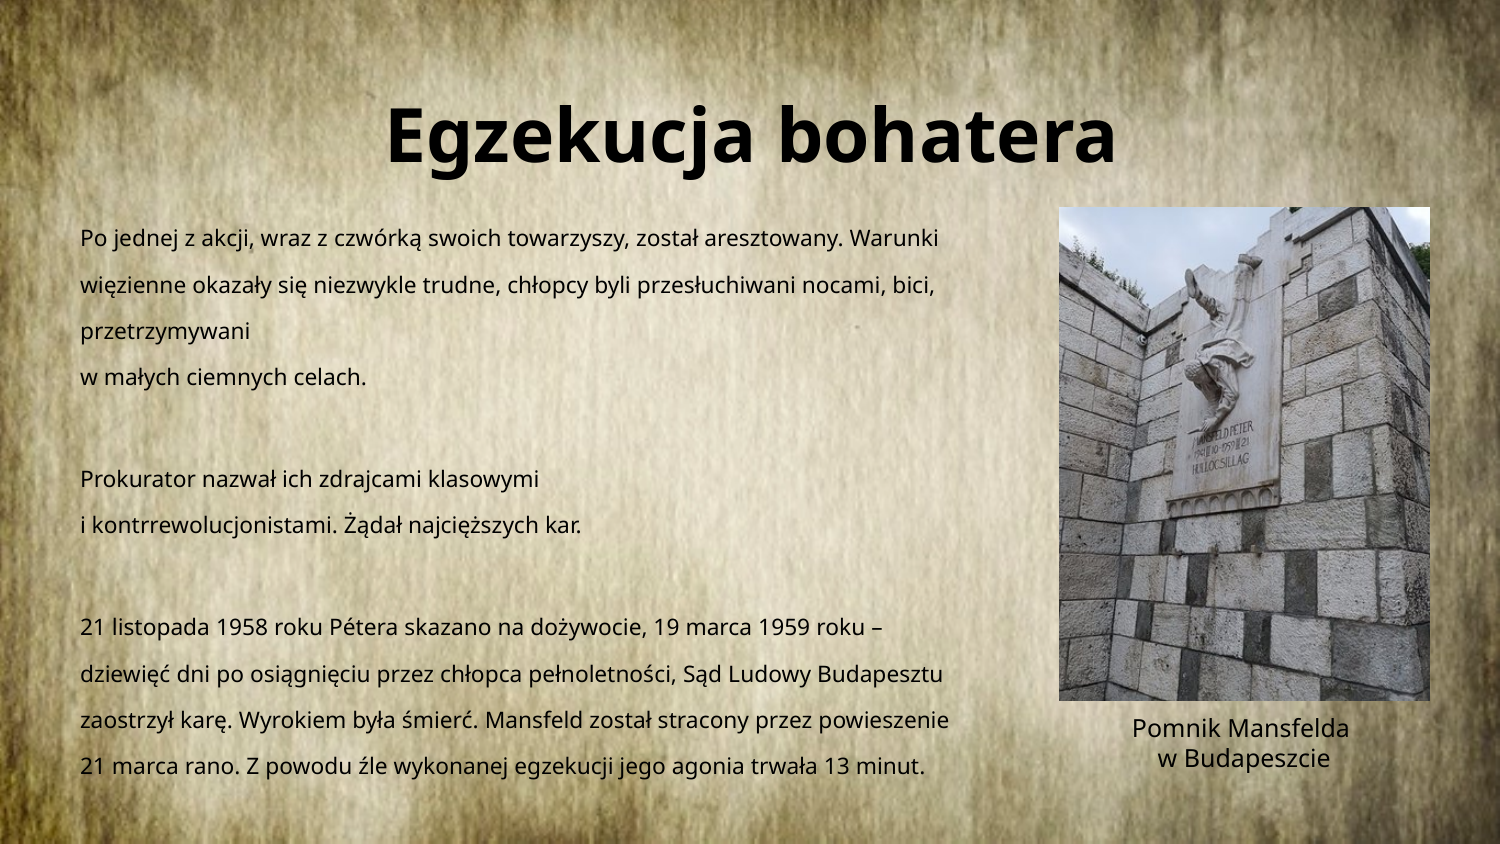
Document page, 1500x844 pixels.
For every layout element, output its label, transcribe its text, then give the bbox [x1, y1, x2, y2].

title Egzekucja bohatera [76, 62, 1427, 203]
picture [0, 0, 1500, 844]
text_box Pomnik Mansfelda w Budapeszcie [1049, 705, 1440, 780]
list Po jednej z akcji, wraz z czwórką swoich towarzyszy, został aresztowany. Warunki więzienne okazały się niezwykle trudne, chłopcy byli przesłuchiwani nocami, bici, przetrzymywani w małych ciemnych celach. Prokurator nazwał ich zdrajcami klasowymi i kontrrewolucjonistami. Żądał najcięższych kar. 21 listopada 1958 roku Pétera skazano na dożywocie, 19 marca 1959 roku – dziewięć dni po osiągnięciu przez chłopca pełnoletności, Sąd Ludowy Budapesztu zaostrzył karę. Wyrokiem była śmierć. Mansfeld został stracony przez powieszenie 21 marca rano. Z powodu źle wykonanej egzekucji jego agonia trwała 13 minut. [64, 197, 975, 801]
